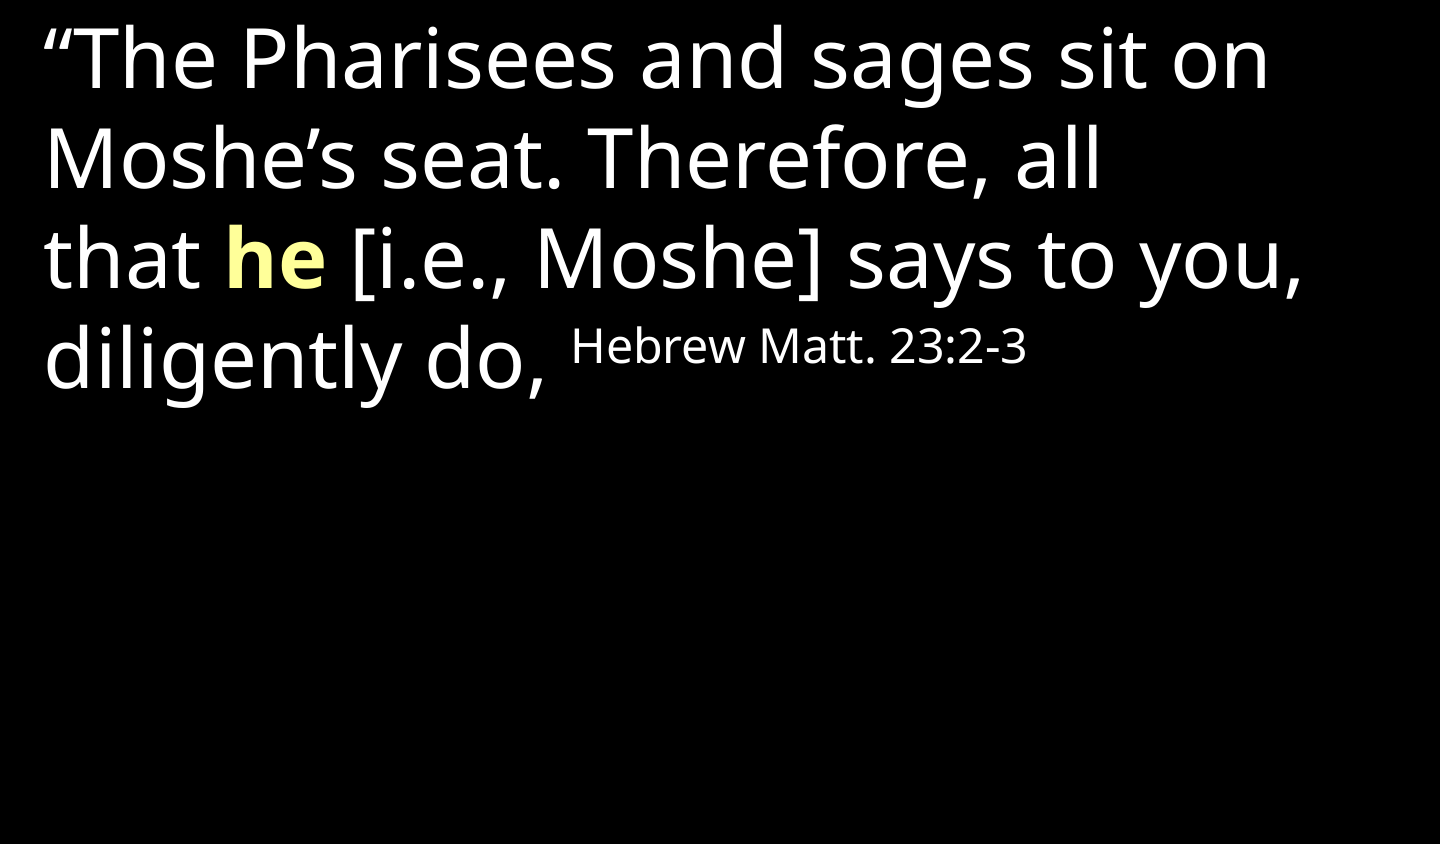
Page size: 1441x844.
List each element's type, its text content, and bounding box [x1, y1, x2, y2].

subtitle “The Pharisees and sages sit on Moshe’s seat. Therefore, all that he [i.e., Moshe] says to you, diligently do, Hebrew Matt. 23:2-3 [32, 0, 1408, 844]
